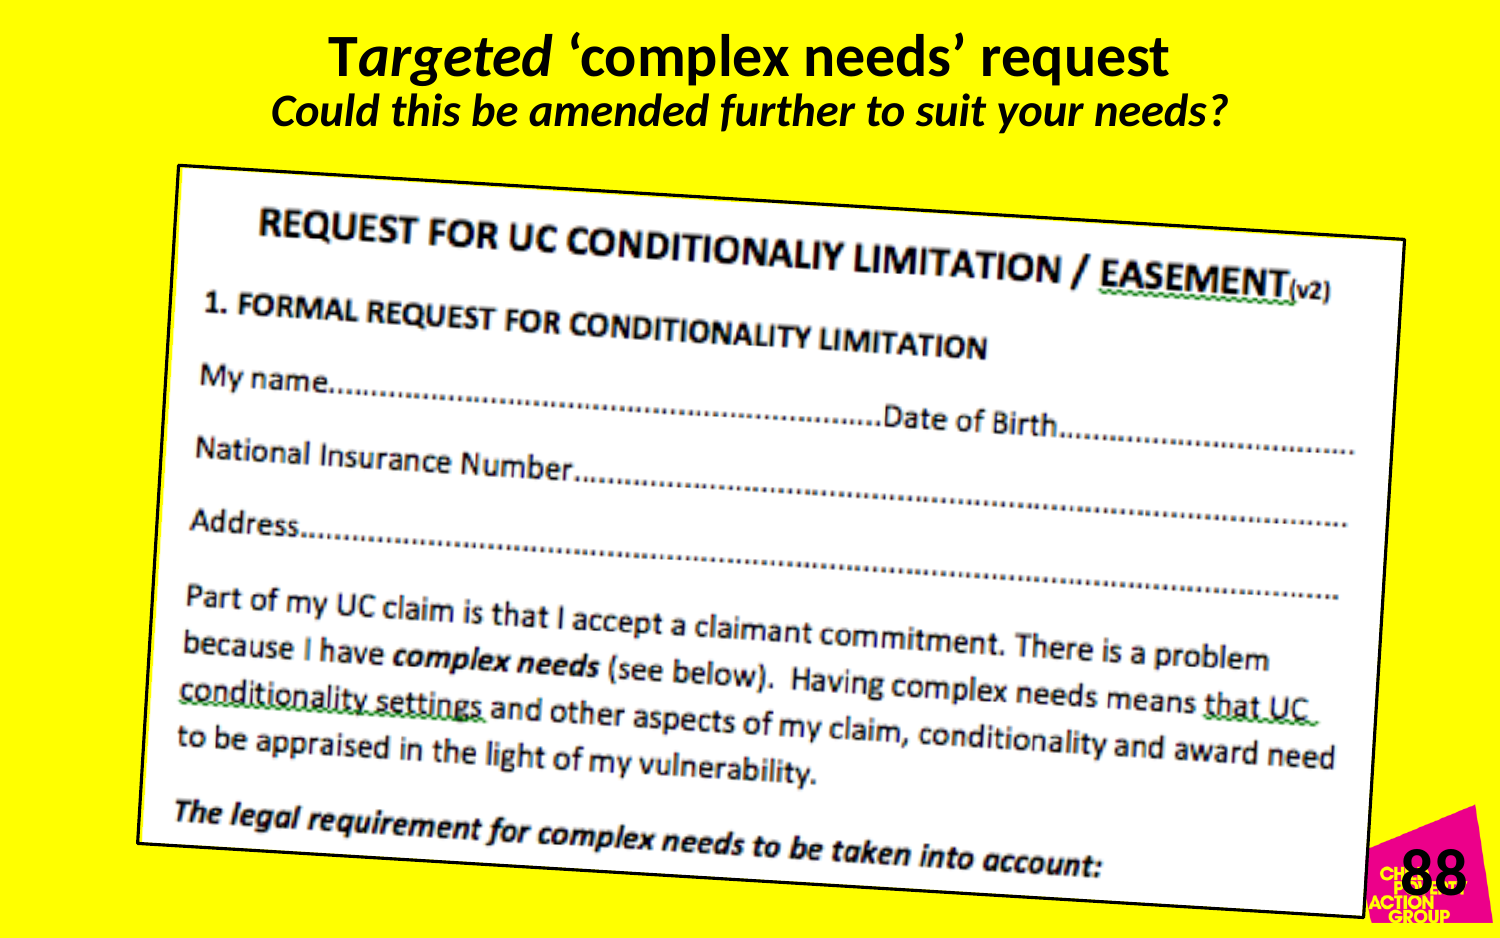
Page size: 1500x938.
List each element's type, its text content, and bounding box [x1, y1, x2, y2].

title Targeted ‘complex needs’ request Could this be amended further to suit your needs? [0, 23, 1500, 146]
picture [1356, 804, 1493, 923]
slide_number 88 [1367, 843, 1484, 894]
picture [143, 605, 158, 843]
picture [182, 169, 711, 202]
picture [1384, 241, 1402, 537]
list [158, 202, 1384, 880]
picture [790, 880, 1364, 915]
